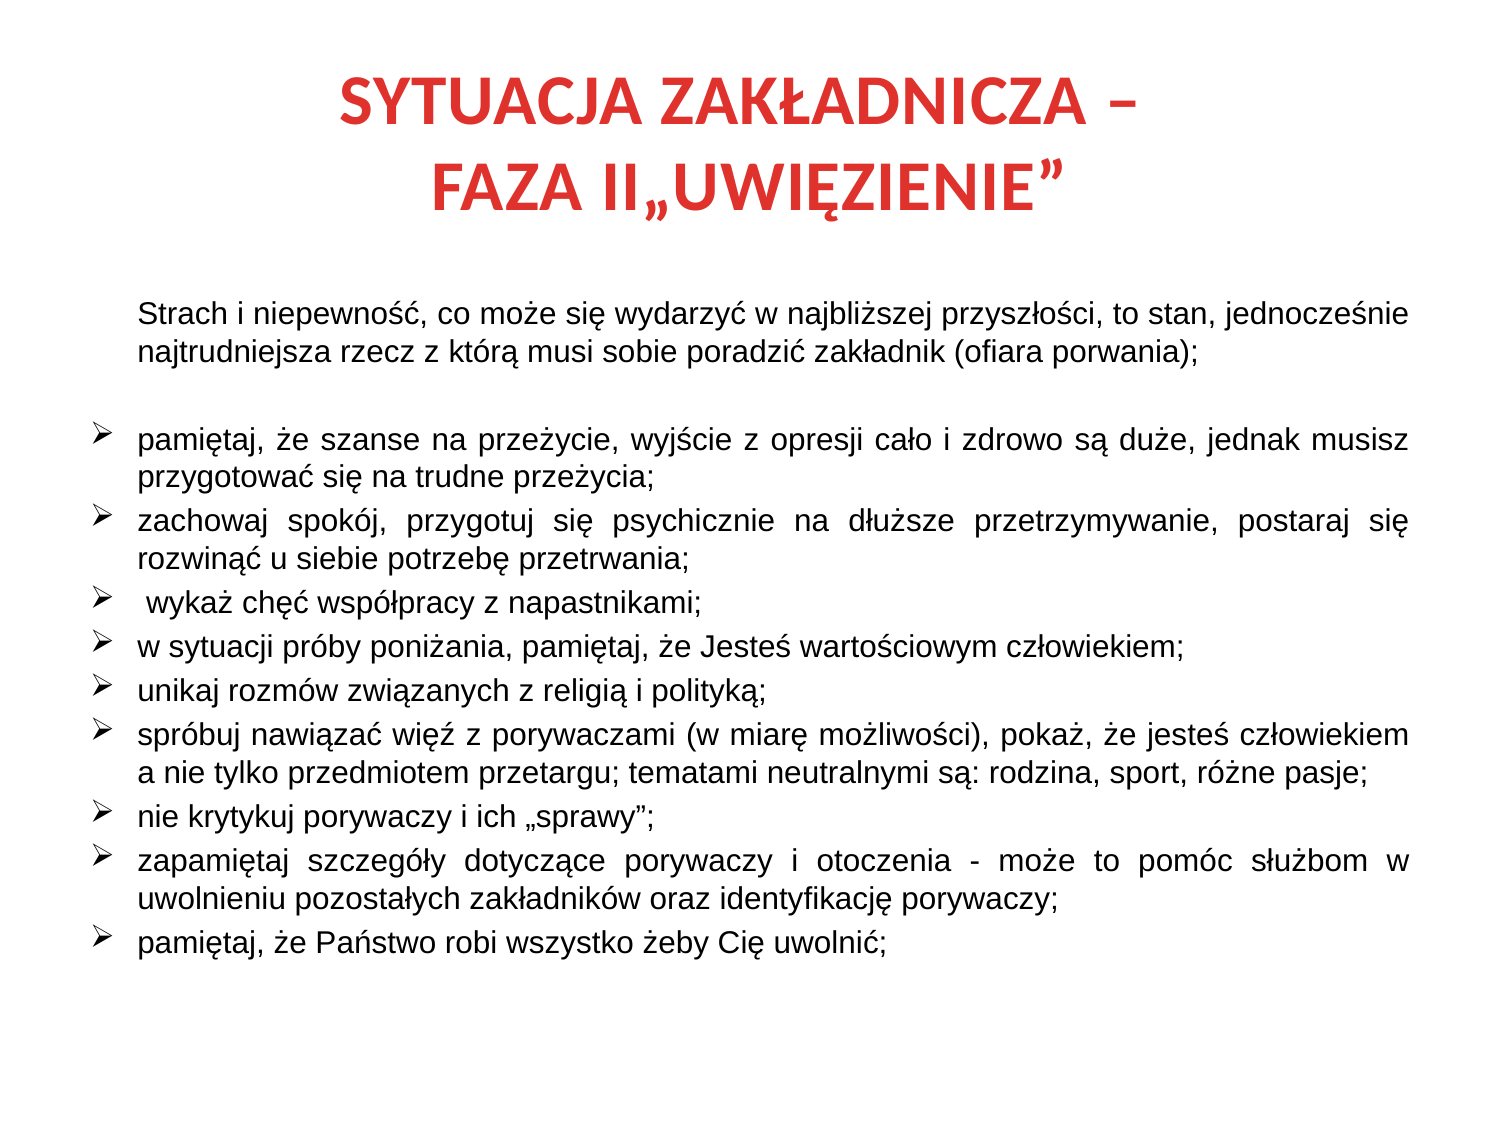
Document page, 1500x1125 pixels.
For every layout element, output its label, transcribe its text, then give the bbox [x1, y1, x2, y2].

list Strach i niepewność, co może się wydarzyć w najbliższej przyszłości, to stan, jednocześnie najtrudniejsza rzecz z którą musi sobie poradzić zakładnik (ofiara porwania); pamiętaj, że szanse na przeżycie, wyjście z opresji cało i zdrowo są duże, jednak musisz przygotować się na trudne przeżycia; zachowaj spokój, przygotuj się psychicznie na dłuższe przetrzymywanie, postaraj się rozwinąć u siebie potrzebę przetrwania; wykaż chęć współpracy z napastnikami; w sytuacji próby poniżania, pamiętaj, że Jesteś wartościowym człowiekiem; unikaj rozmów związanych z religią i polityką; spróbuj nawiązać więź z porywaczami (w miarę możliwości), pokaż, że jesteś człowiekiem a nie tylko przedmiotem przetargu; tematami neutralnymi są: rodzina, sport, różne pasje; nie krytykuj porywaczy i ich „sprawy”; zapamiętaj szczegóły dotyczące porywaczy i otoczenia - może to pomóc służbom w uwolnieniu pozostałych zakładników oraz identyfikację porywaczy; pamiętaj, że Państwo robi wszystko żeby Cię uwolnić; [75, 262, 1425, 1005]
title SYTUACJA ZAKŁADNICZA – FAZA II„UWIĘZIENIE” [75, 45, 1425, 233]
